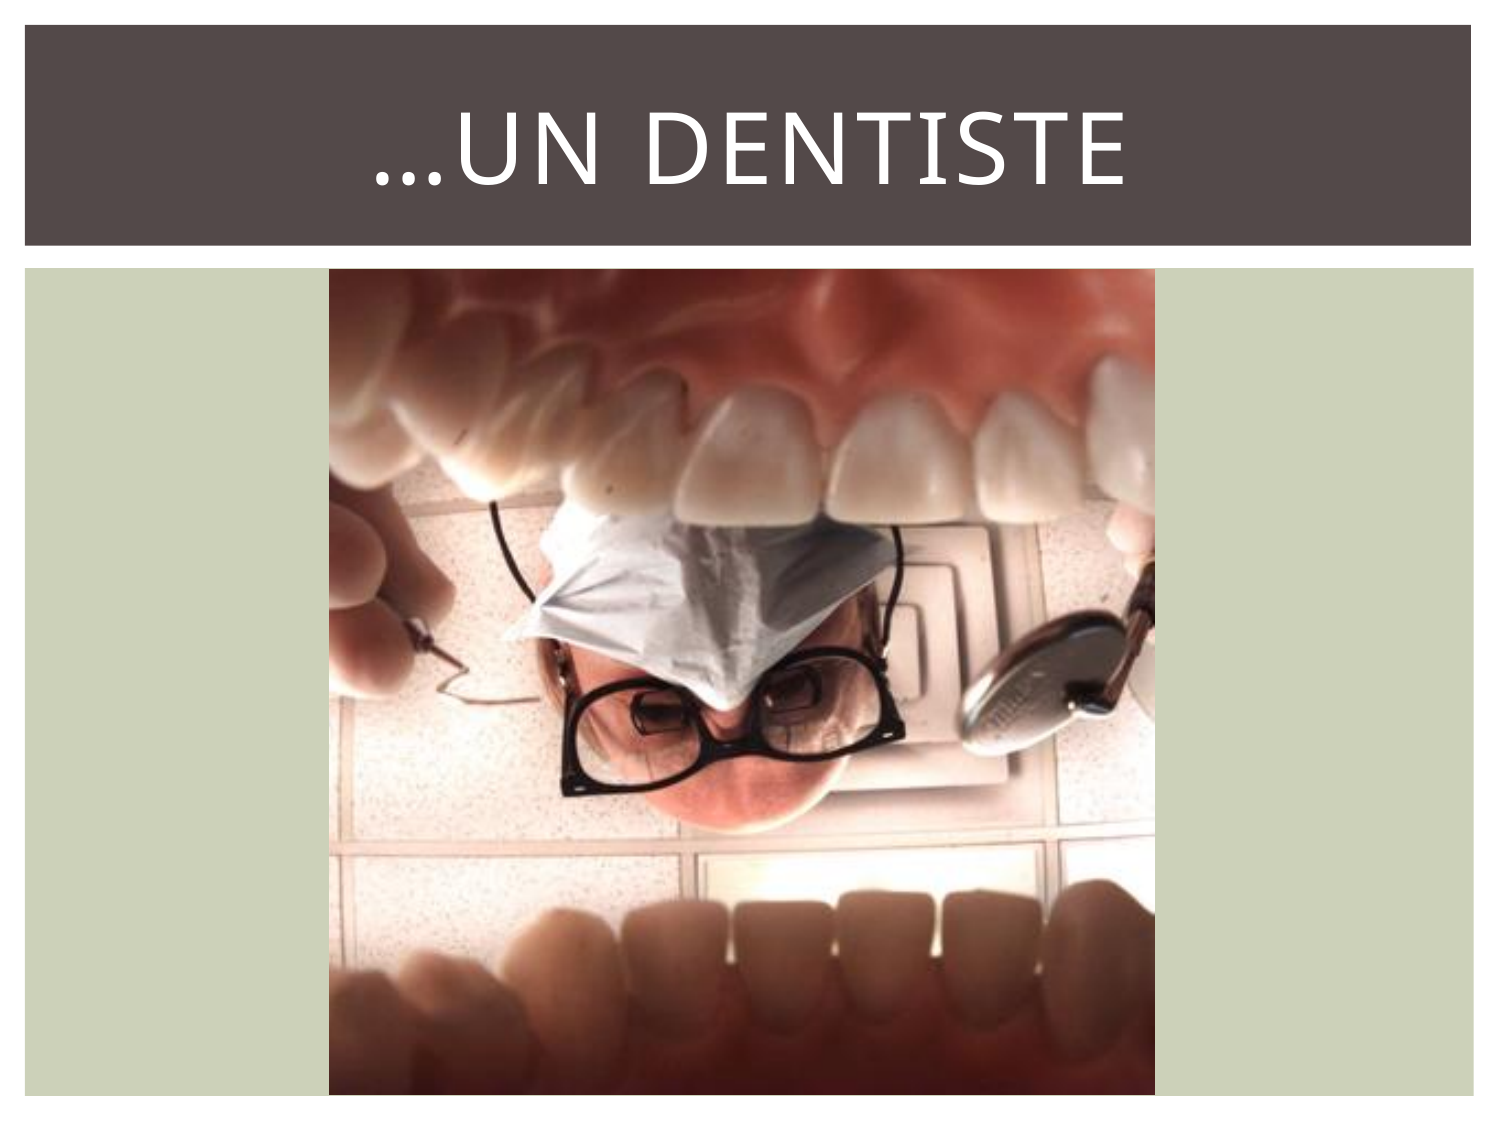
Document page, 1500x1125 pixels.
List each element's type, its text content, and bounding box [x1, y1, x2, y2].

picture [329, 269, 1155, 1095]
title …un dentiste [62, 58, 1438, 232]
